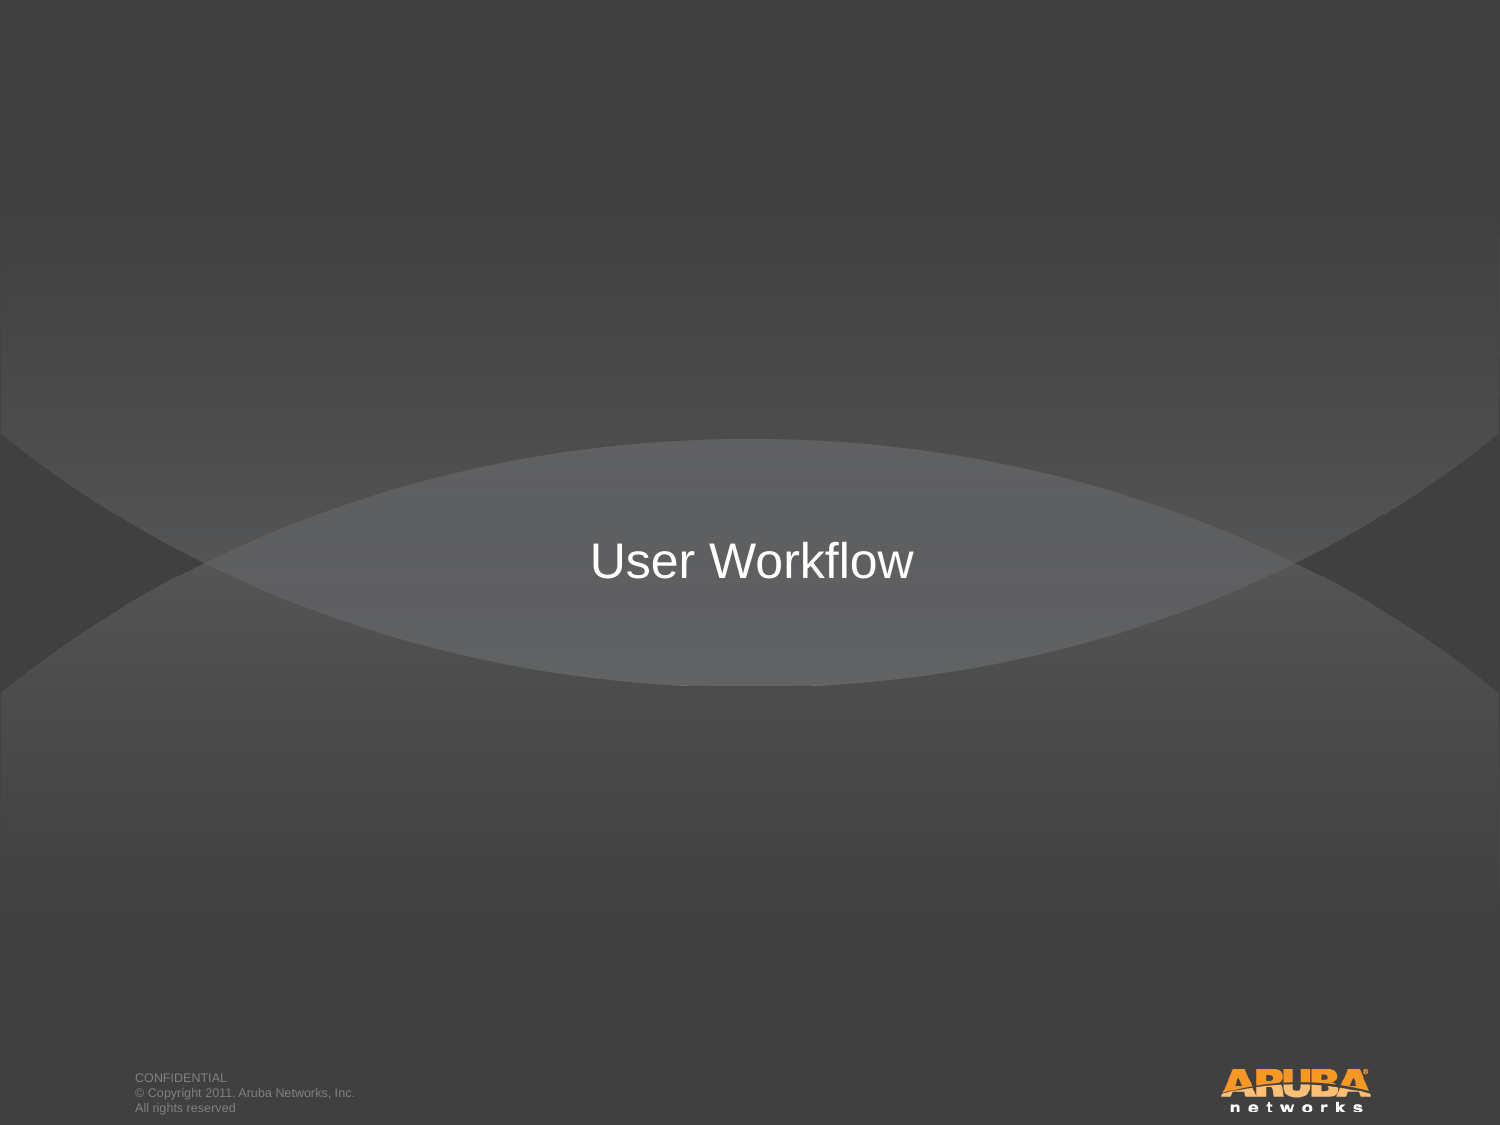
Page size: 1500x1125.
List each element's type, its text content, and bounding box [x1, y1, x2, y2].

picture [0, 0, 1500, 1125]
title User Workflow [147, 523, 1357, 602]
